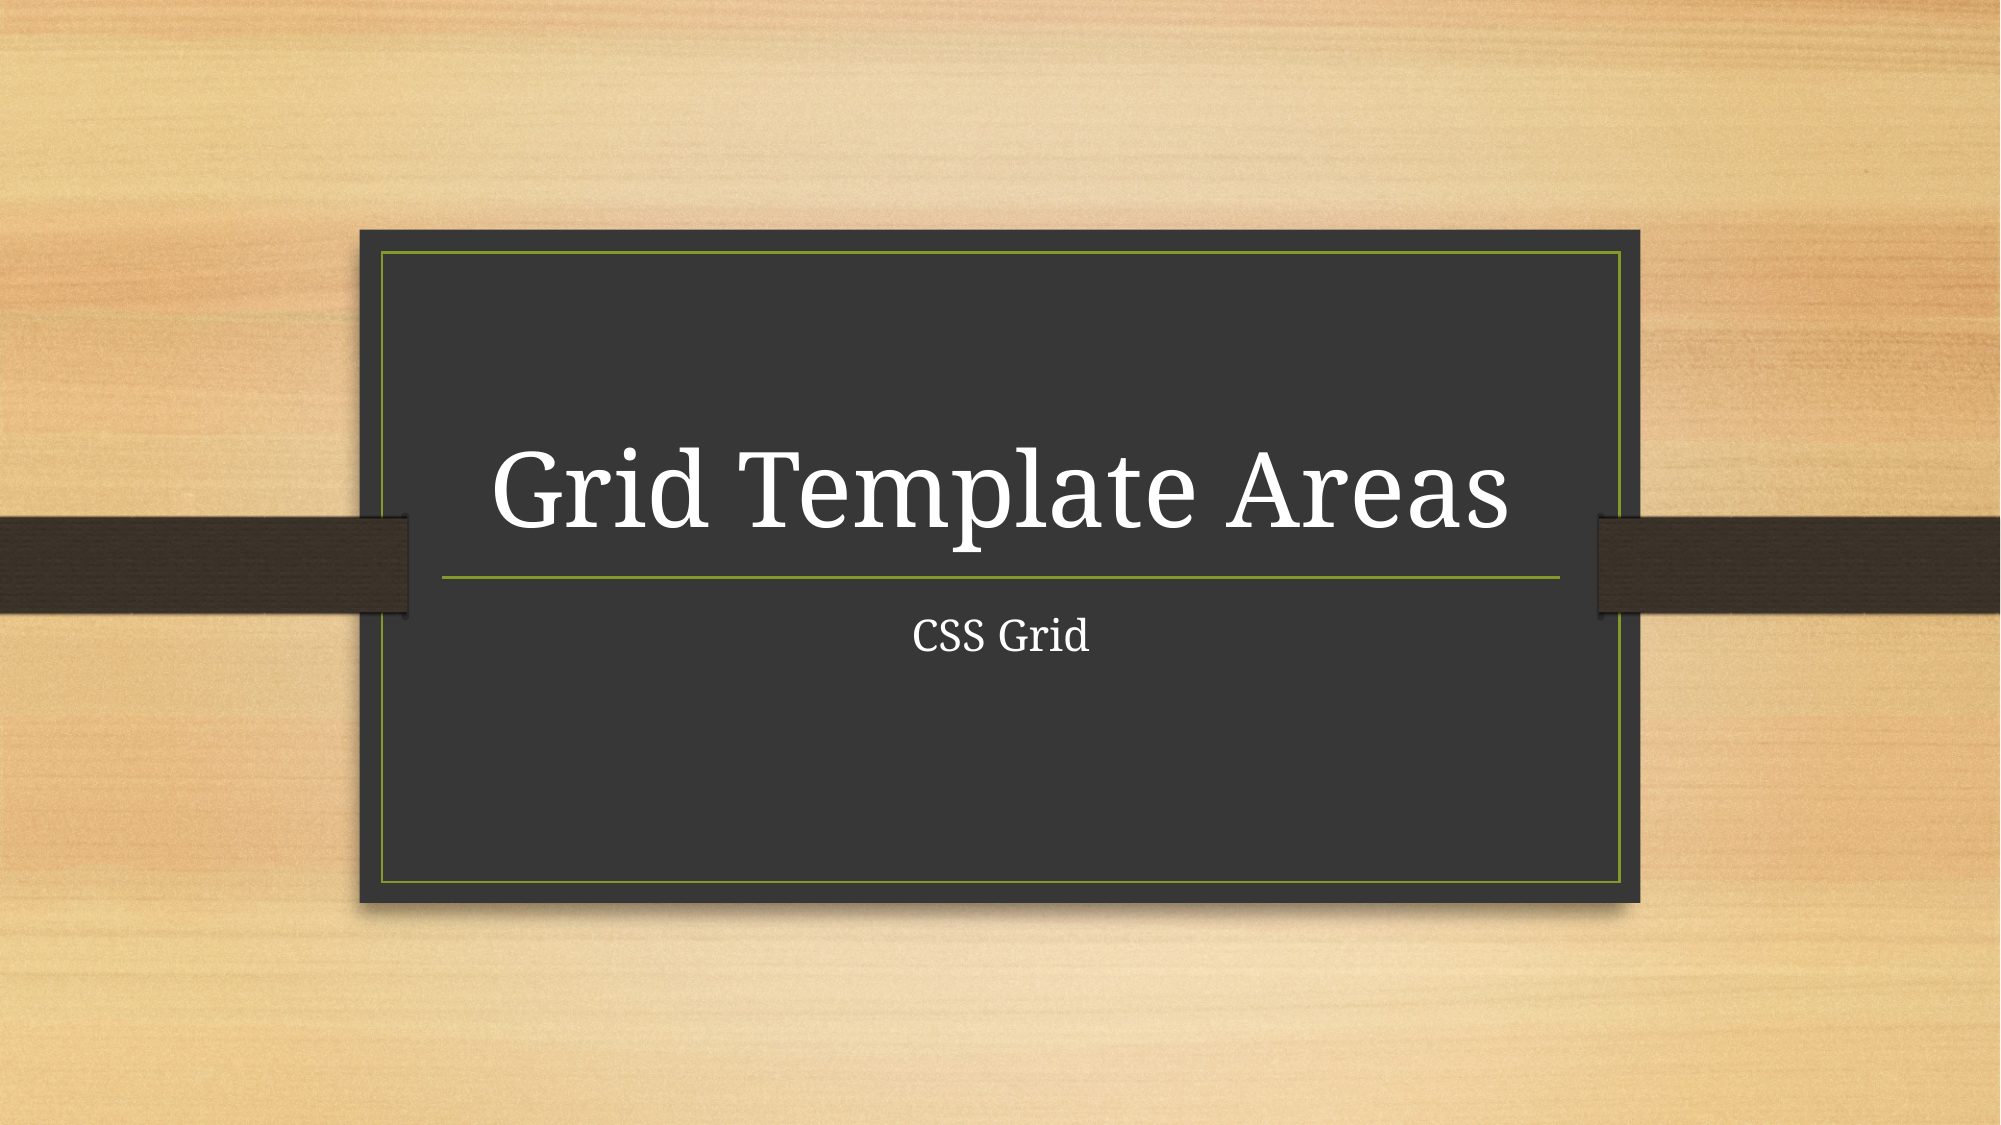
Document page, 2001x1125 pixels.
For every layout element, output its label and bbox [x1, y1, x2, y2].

text_box [0, 621, 2000, 1125]
text_box [0, 0, 2000, 512]
text_box [0, 512, 2000, 621]
